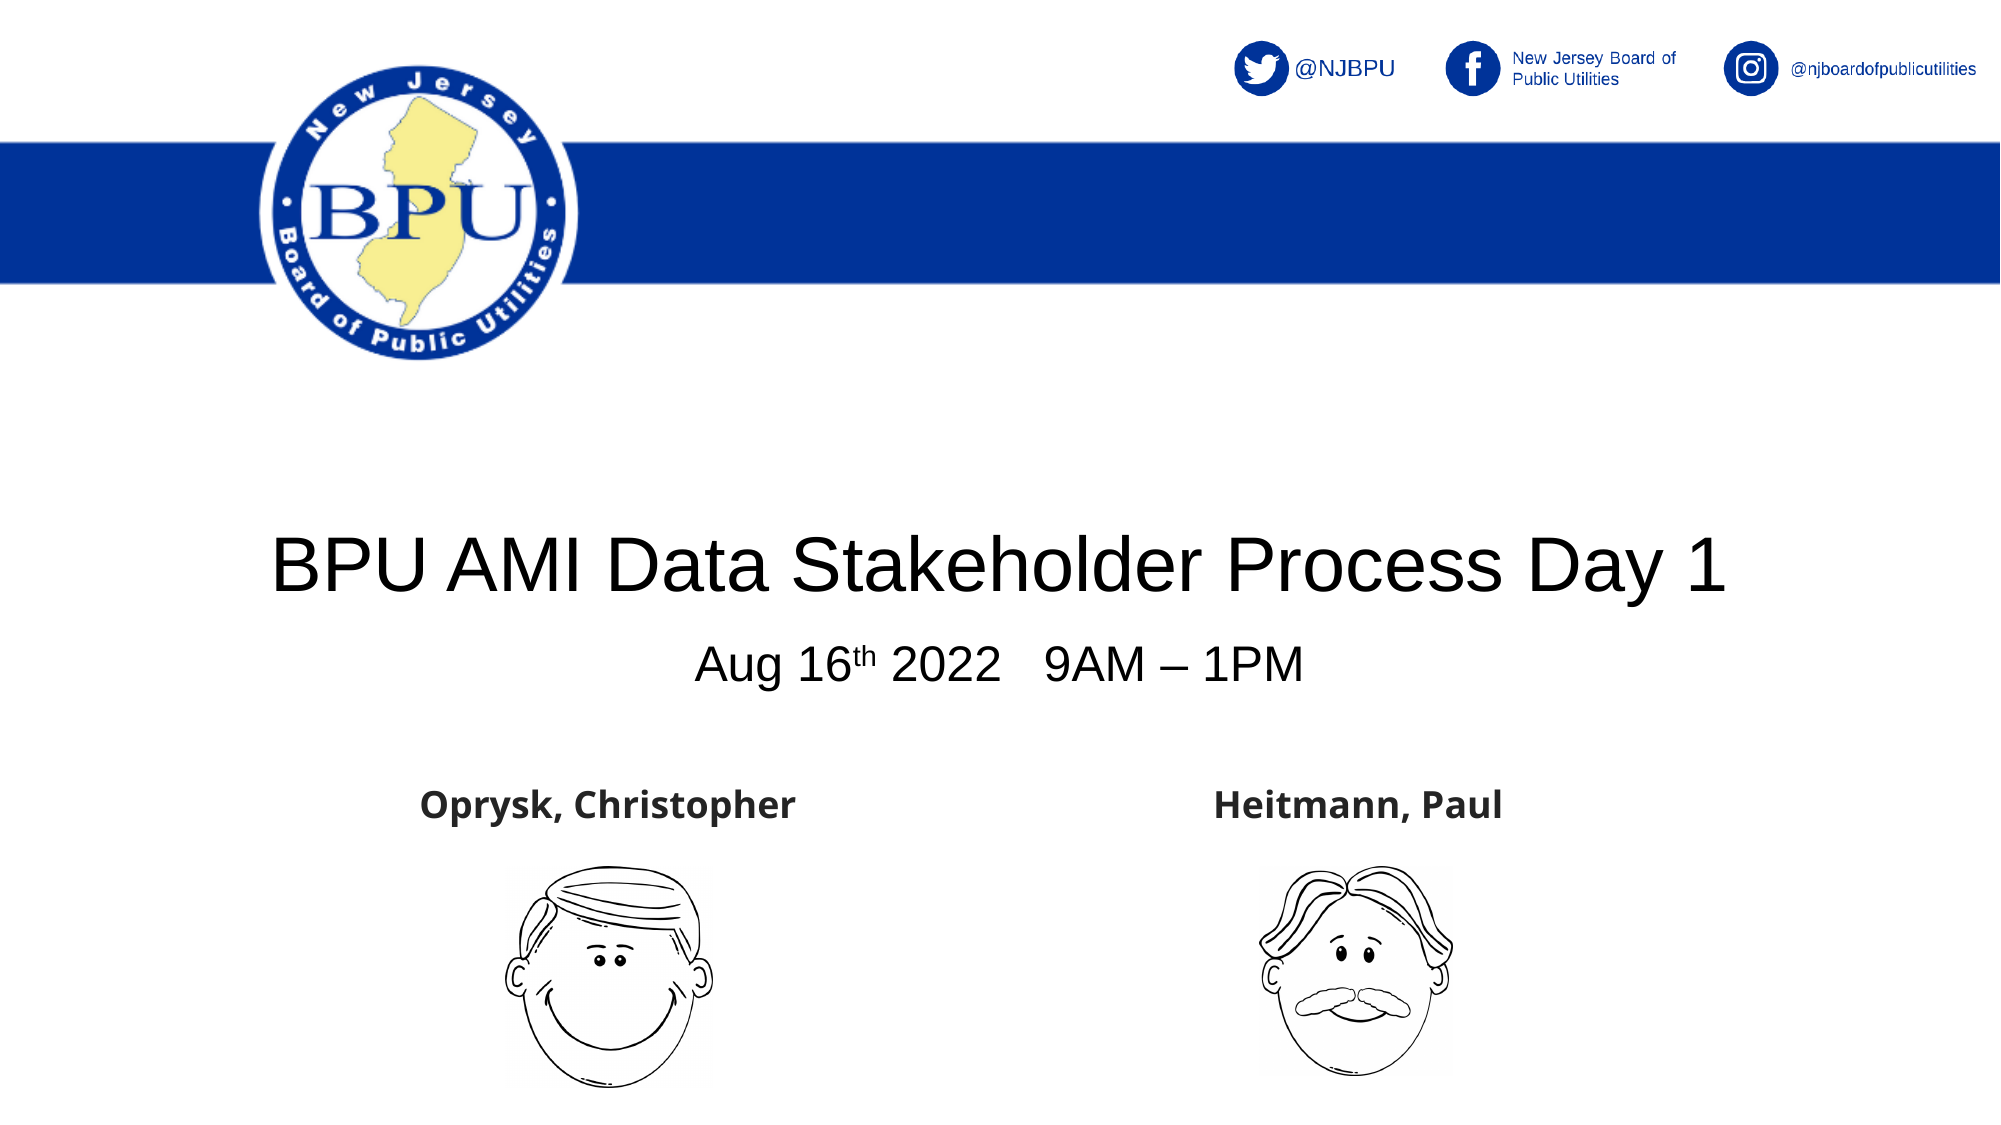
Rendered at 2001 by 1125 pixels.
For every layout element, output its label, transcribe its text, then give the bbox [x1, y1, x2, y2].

title BPU AMI Data Stakeholder Process Day 1 [249, 450, 1750, 616]
subtitle Aug 16th 2022 9AM – 1PM [249, 630, 1750, 804]
text_box Oprysk, Christopher [404, 773, 812, 834]
picture [0, 25, 2000, 379]
text_box Heitmann, Paul [1198, 773, 1519, 834]
picture [1259, 866, 1453, 1076]
picture [505, 866, 713, 1088]
